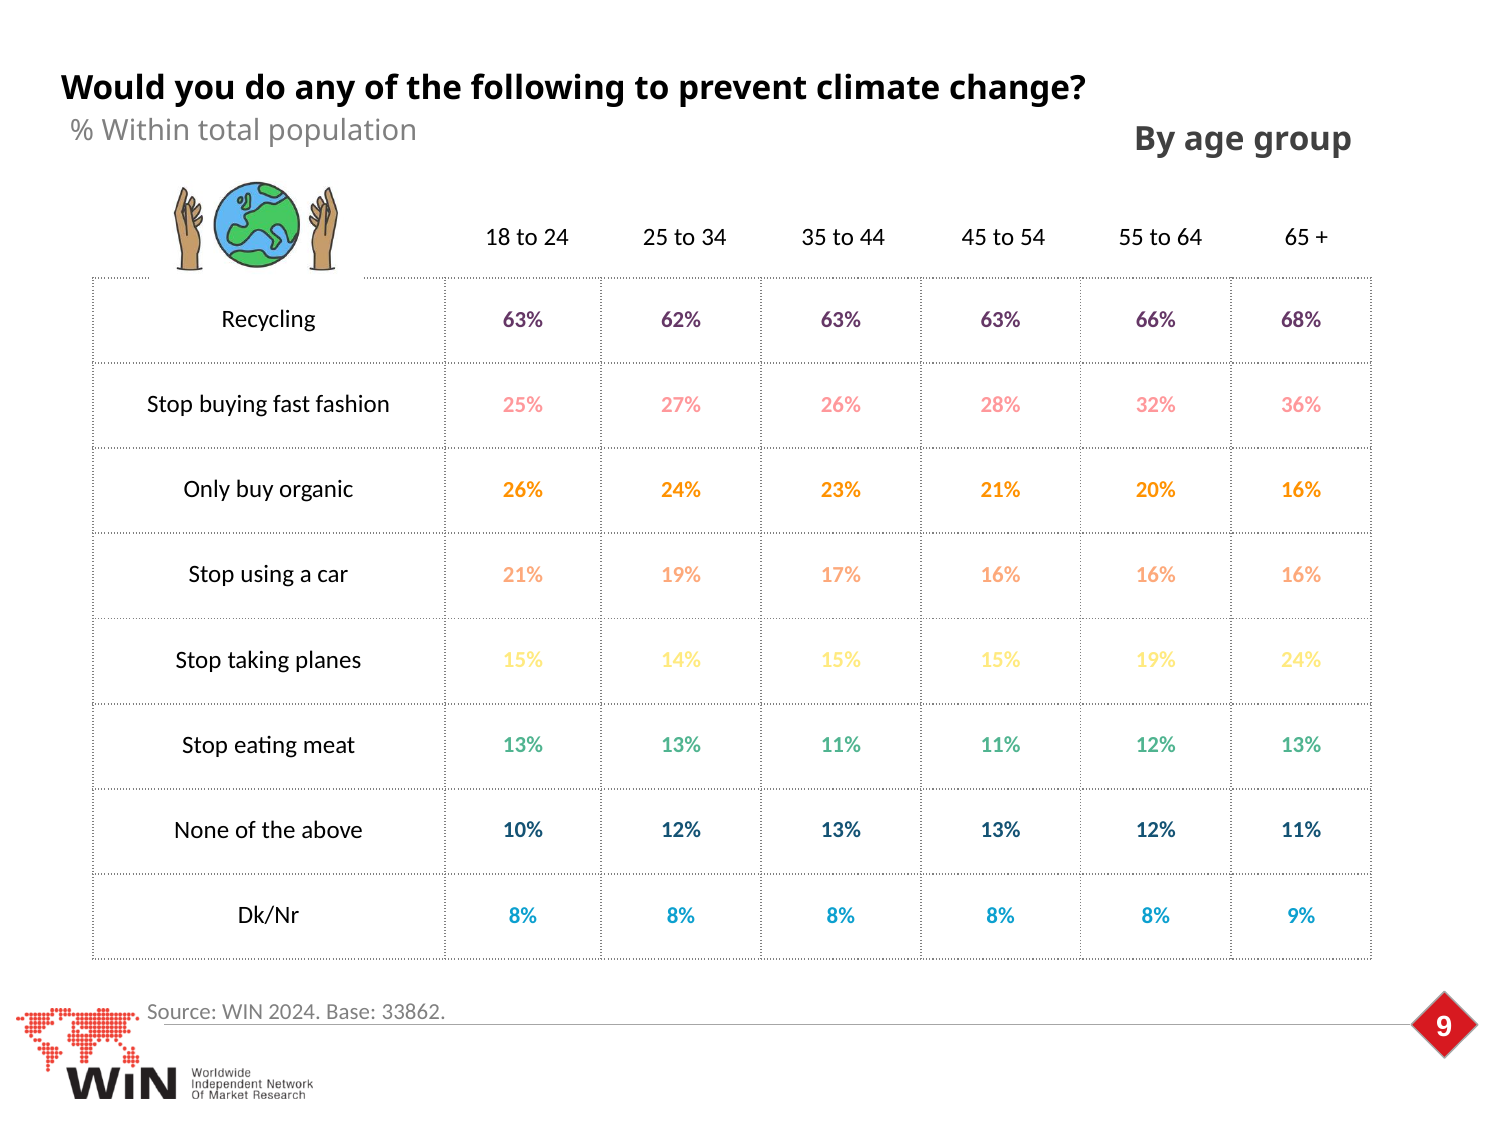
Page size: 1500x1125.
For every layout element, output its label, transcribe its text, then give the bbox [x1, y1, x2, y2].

table_cell 15% [445, 619, 601, 704]
table_cell 21% [921, 448, 1081, 533]
table_header 62% [601, 278, 761, 363]
table_cell 20% [1081, 448, 1231, 533]
text_box By age group [1119, 154, 1367, 165]
picture [151, 159, 362, 289]
text_box Source: WIN 2024. Base: 33862. [132, 989, 1473, 1032]
table_cell 28% [921, 363, 1081, 448]
table_header 45 to 54 [924, 200, 1084, 278]
table_cell 16% [1231, 448, 1371, 533]
table_cell 15% [921, 619, 1081, 704]
table_header 55 to 64 [1084, 200, 1237, 278]
table_cell 16% [1231, 533, 1371, 619]
table_cell 8% [445, 874, 601, 959]
table_cell 26% [761, 363, 921, 448]
table_cell 13% [1231, 704, 1371, 789]
table_cell 17% [761, 533, 921, 619]
table_cell Stop buying fast fashion [93, 363, 445, 448]
table_cell 14% [601, 619, 761, 704]
table_cell None of the above [93, 789, 445, 874]
table_header 63% [761, 278, 921, 363]
table_cell 12% [1081, 789, 1231, 874]
table_cell 13% [921, 789, 1081, 874]
table_header 18 to 24 [448, 200, 606, 278]
table_header 68% [1231, 278, 1371, 363]
table_cell 11% [921, 704, 1081, 789]
table_cell 36% [1231, 363, 1371, 448]
table_cell 8% [761, 874, 921, 959]
table_cell 10% [445, 789, 601, 874]
table_cell 12% [601, 789, 761, 874]
table_header 25 to 34 [606, 200, 763, 278]
table_cell Only buy organic [93, 448, 445, 533]
table_cell 12% [1081, 704, 1231, 789]
table_cell 13% [445, 704, 601, 789]
table_cell 24% [601, 448, 761, 533]
table_header 35 to 44 [763, 200, 924, 278]
table_header Recycling [93, 278, 445, 363]
table_cell 21% [445, 533, 601, 619]
text_box % Within total population [55, 111, 1412, 154]
table_cell 11% [761, 704, 921, 789]
table_cell 13% [761, 789, 921, 874]
table_cell 16% [1081, 533, 1231, 619]
table_header 63% [445, 278, 601, 363]
table_cell 13% [601, 704, 761, 789]
table_cell 15% [761, 619, 921, 704]
table_cell 8% [1081, 874, 1231, 959]
table_cell 9% [1231, 874, 1371, 959]
table_cell 32% [1081, 363, 1231, 448]
table_cell Dk/Nr [93, 874, 445, 959]
table_cell Stop taking planes [93, 619, 445, 704]
picture [16, 1008, 313, 1099]
table_header 66% [1081, 278, 1231, 363]
table_cell 8% [921, 874, 1081, 959]
table_cell 27% [601, 363, 761, 448]
table_cell 25% [445, 363, 601, 448]
table_cell 8% [601, 874, 761, 959]
table_header 65 + [1237, 200, 1375, 278]
table_cell 11% [1231, 789, 1371, 874]
table_cell 24% [1231, 619, 1371, 704]
table_cell 19% [601, 533, 761, 619]
table_cell Stop using a car [93, 533, 445, 619]
table_cell Stop eating meat [93, 704, 445, 789]
table_cell 19% [1081, 619, 1231, 704]
table_cell 23% [761, 448, 921, 533]
table_cell 16% [921, 533, 1081, 619]
text_box Would you do any of the following to prevent climate change? [46, 58, 1311, 114]
table_cell 26% [445, 448, 601, 533]
table_header 63% [921, 278, 1081, 363]
